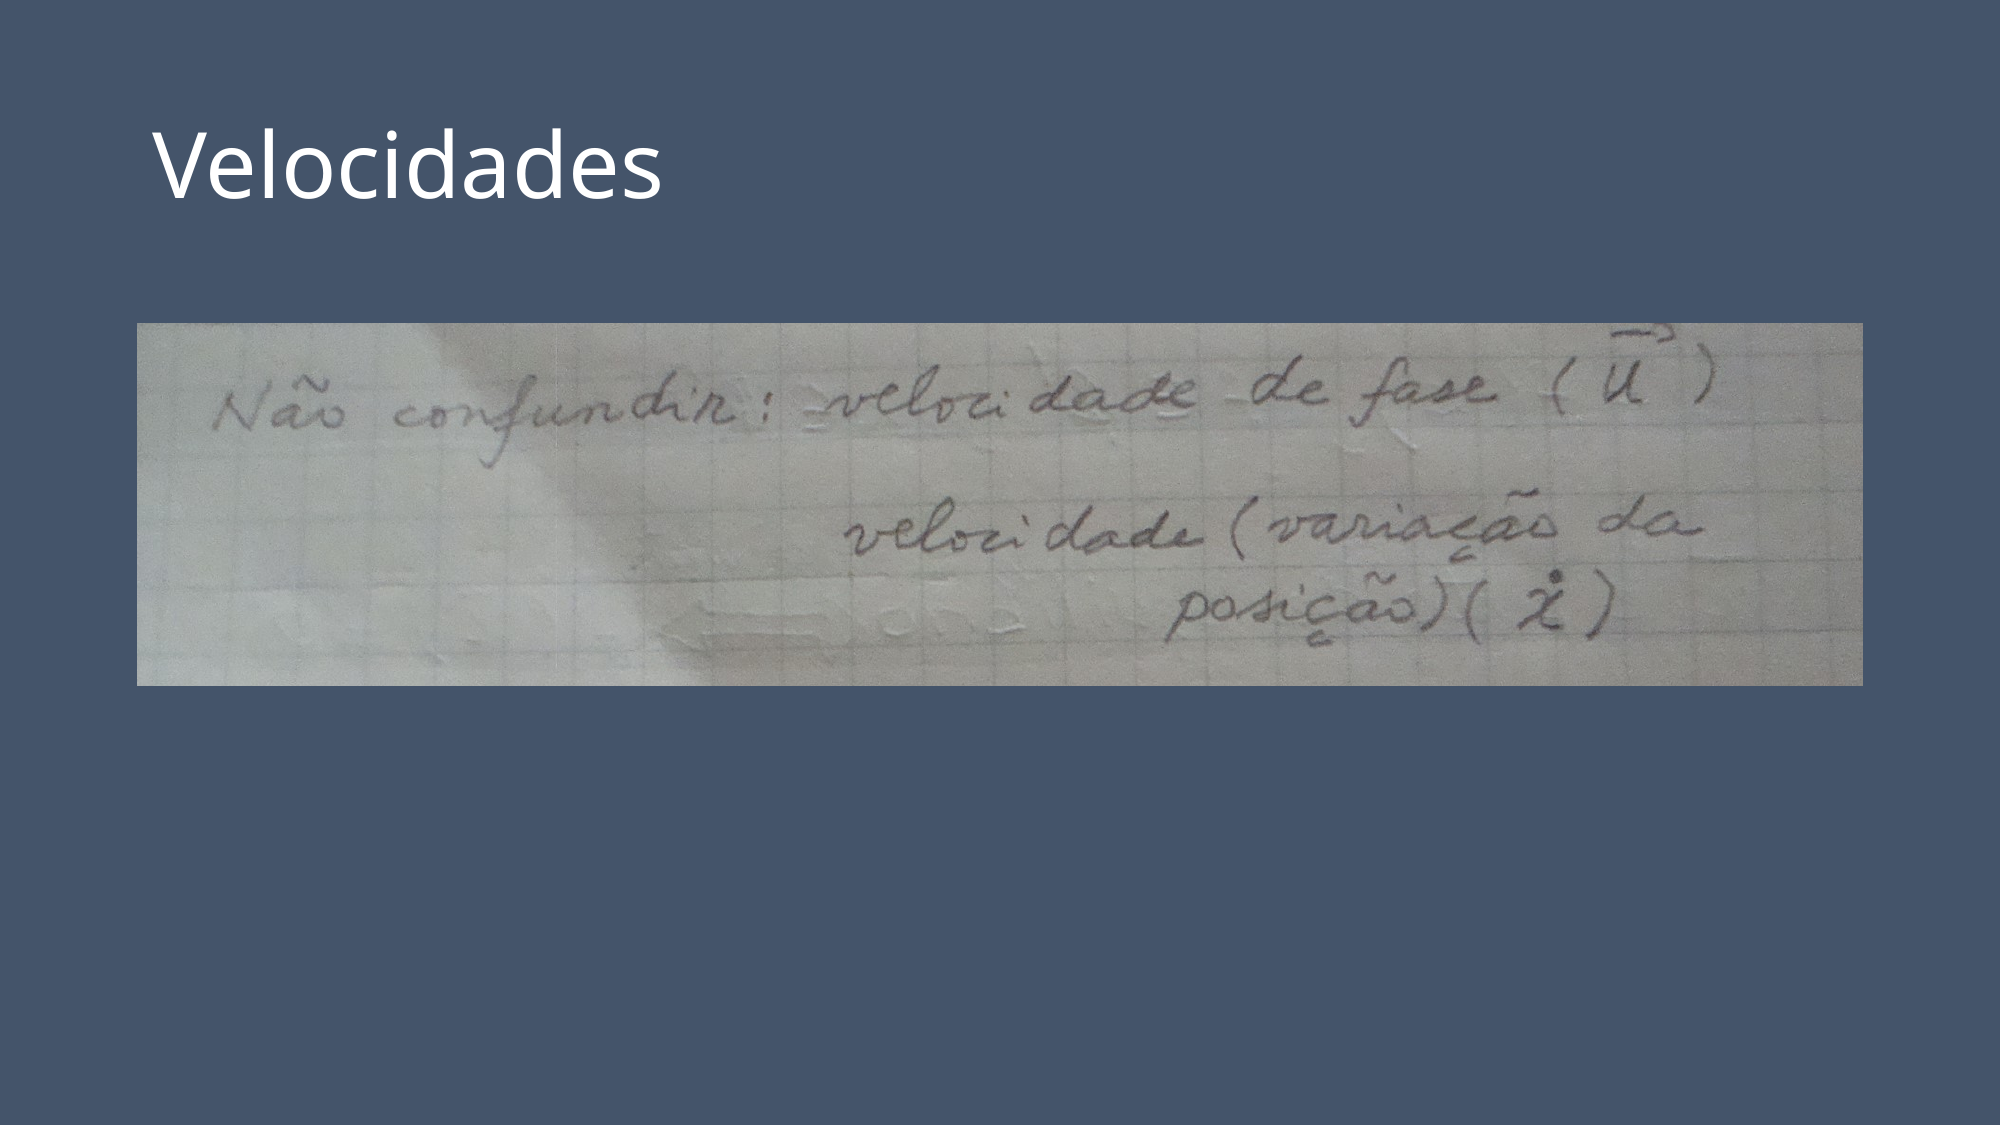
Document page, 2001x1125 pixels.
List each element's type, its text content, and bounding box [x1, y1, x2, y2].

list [137, 323, 1863, 686]
title Velocidades [137, 59, 1863, 278]
